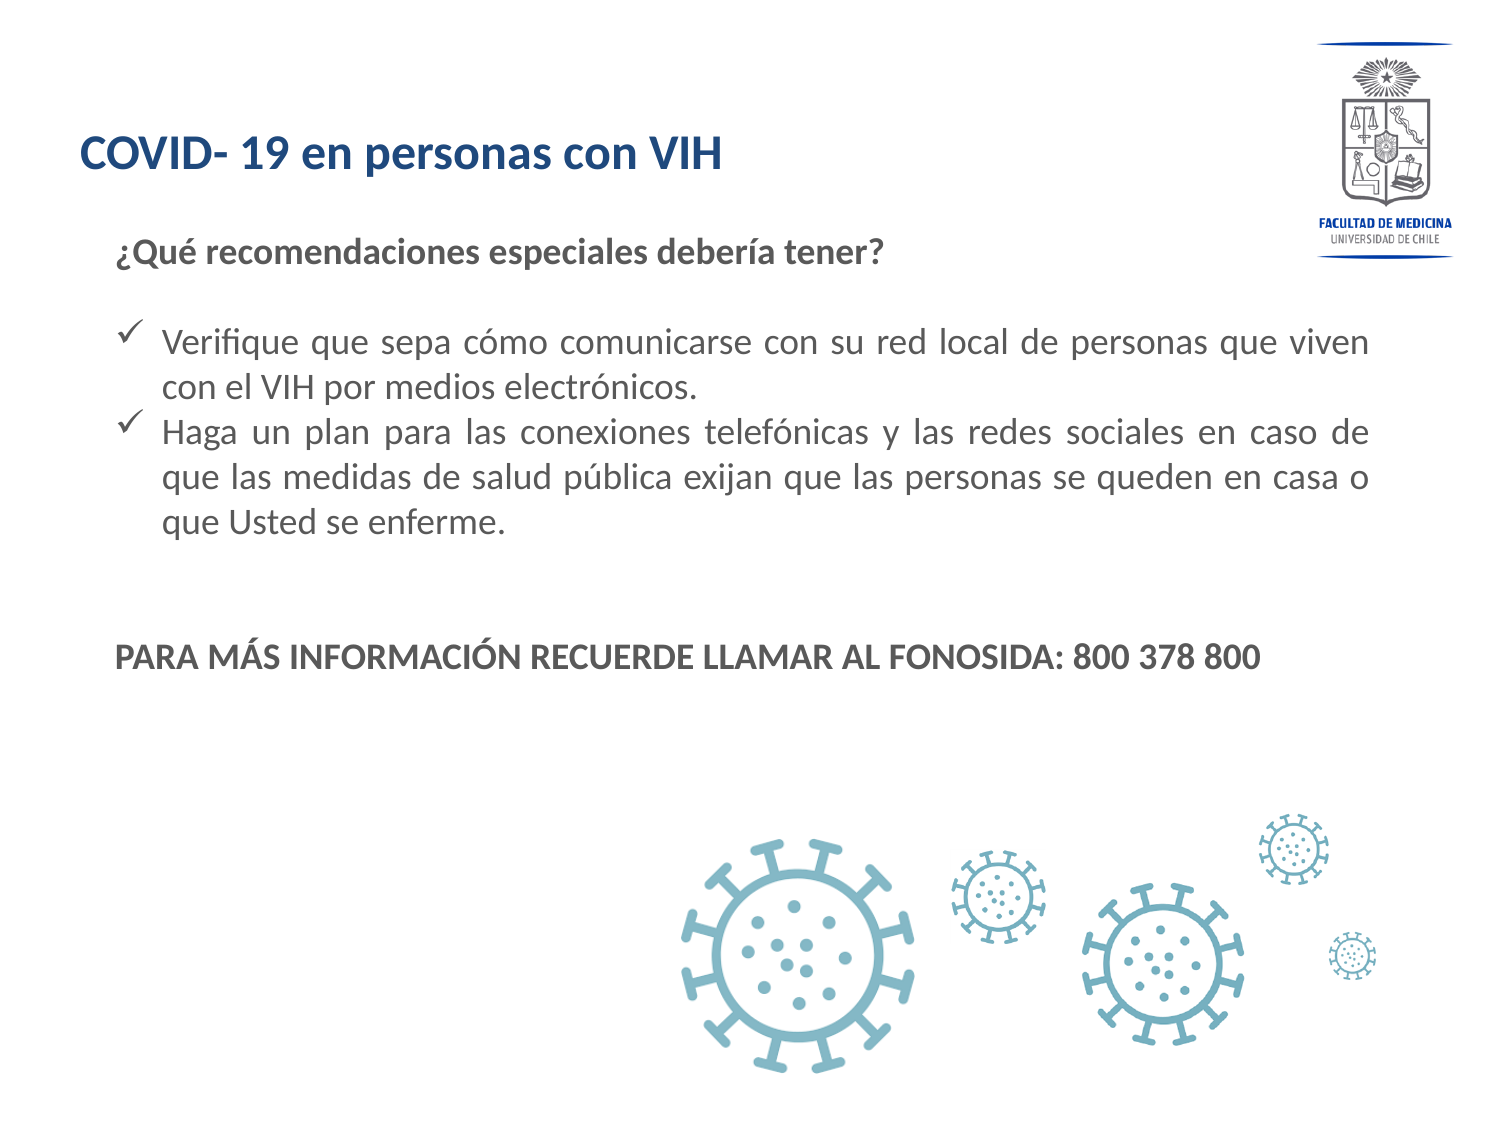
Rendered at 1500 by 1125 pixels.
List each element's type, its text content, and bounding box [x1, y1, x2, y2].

picture [1292, 27, 1480, 280]
picture [950, 848, 1046, 944]
title COVID- 19 en personas con VIH [64, 56, 1284, 244]
picture [1080, 880, 1245, 1046]
text_box ¿Qué recomendaciones especiales debería tener? Verifique que sepa cómo comunicarse con su red local de personas que viven con el VIH por medios electrónicos. Haga un plan para las conexiones telefónicas y las redes sociales en caso de que las medidas de salud pública exijan que las personas se queden en casa o que Usted se enferme. PARA MÁS INFORMACIÓN RECUERDE LLAMAR AL FONOSIDA: 800 378 800 [100, 219, 1387, 775]
picture [678, 837, 916, 1075]
picture [1328, 931, 1376, 980]
picture [1257, 813, 1329, 886]
